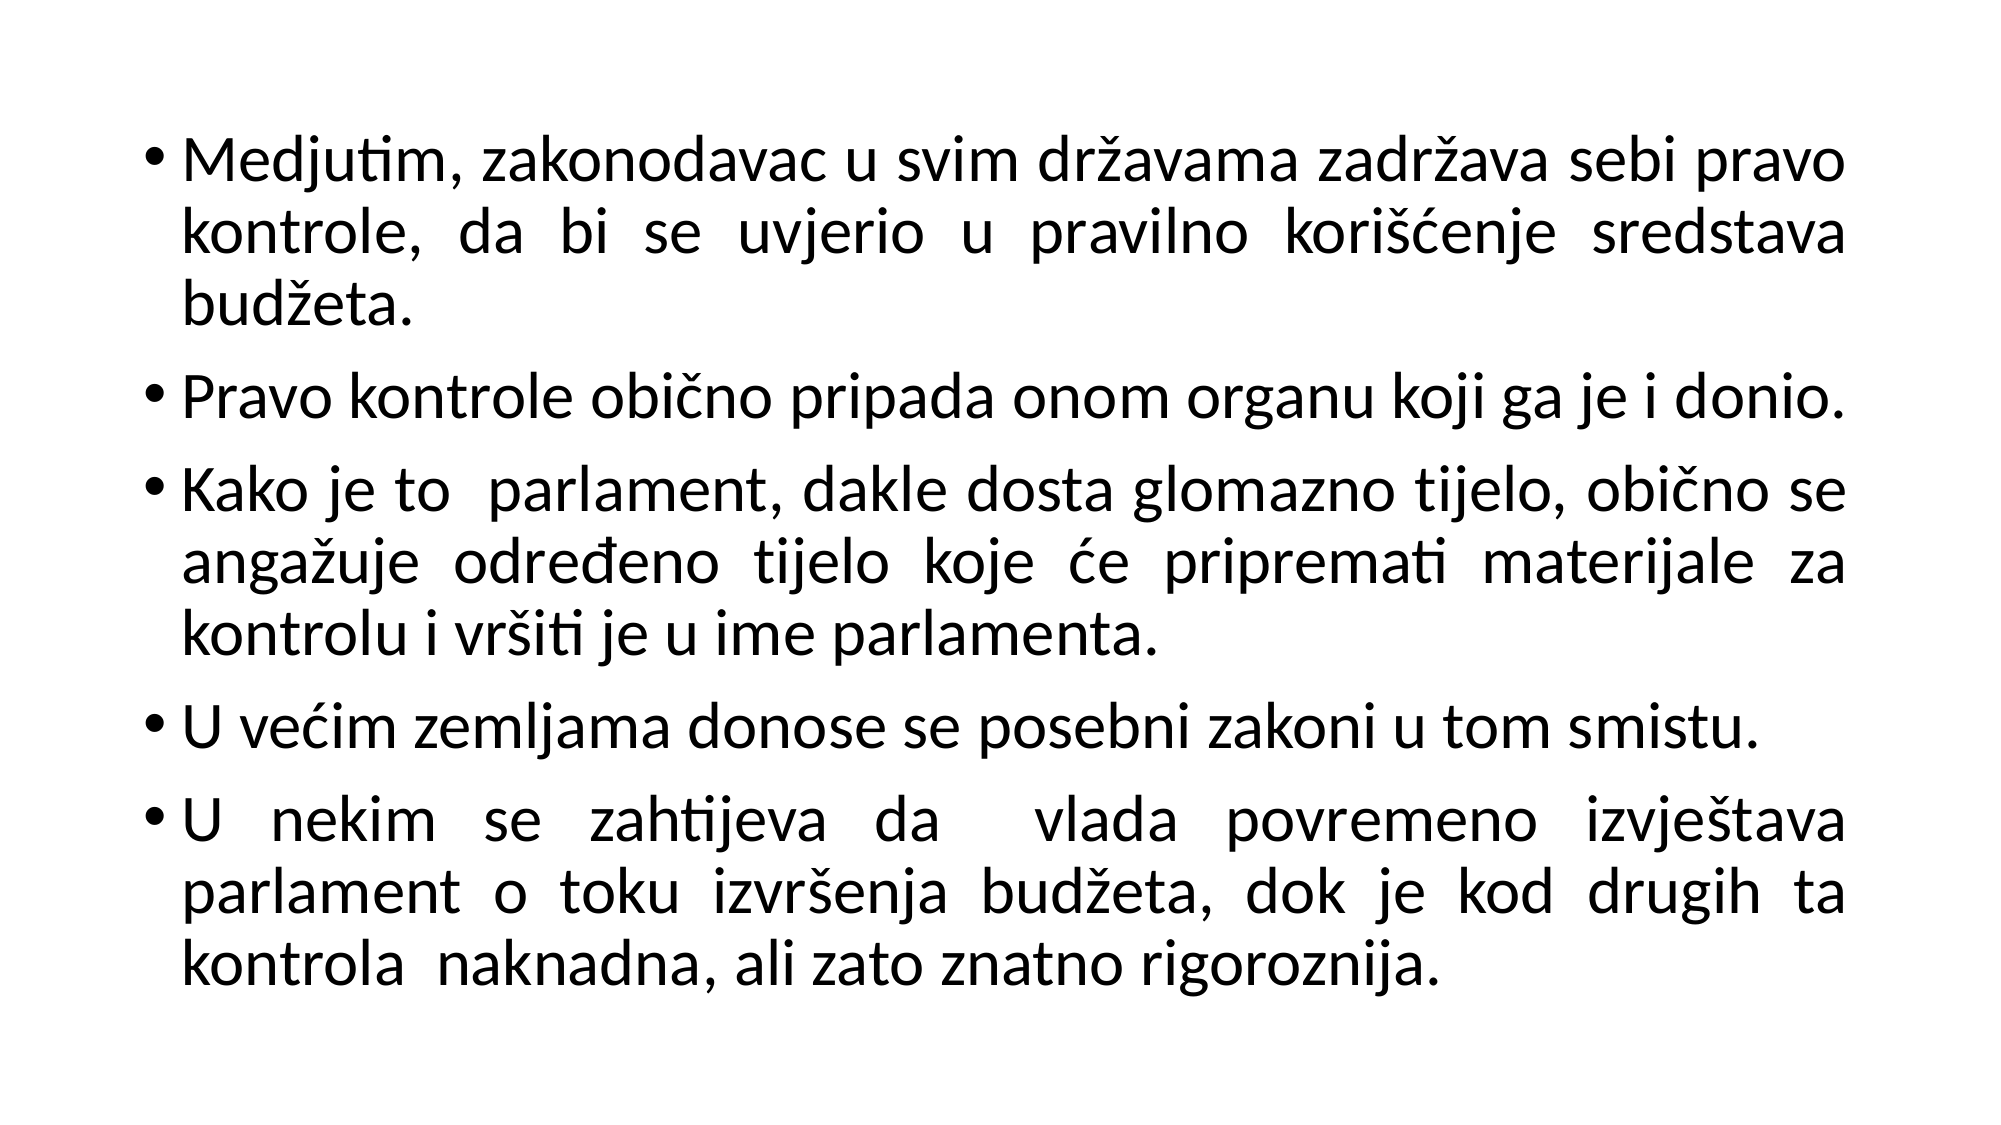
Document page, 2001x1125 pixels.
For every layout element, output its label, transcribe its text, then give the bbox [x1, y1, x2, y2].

list Medjutim, zakonodavac u svim državama zadržava sebi pravo kontrole, da bi se uvjerio u pravilno korišćenje sredstava budžeta. Pravo kontrole obično pripada onom organu koji ga je i donio. Kako je to parlament, dakle dosta glomazno tijelo, obično se angažuje određeno tijelo koje će pripremati materijale za kontrolu i vršiti je u ime parlamenta. U većim zemljama donose se posebni zakoni u tom smistu. U nekim se zahtijeva da vlada povremeno izvještava parlament o toku izvršenja budžeta, dok je kod drugih ta kontrola naknadna, ali zato znatno rigoroznija. [128, 116, 1863, 1014]
